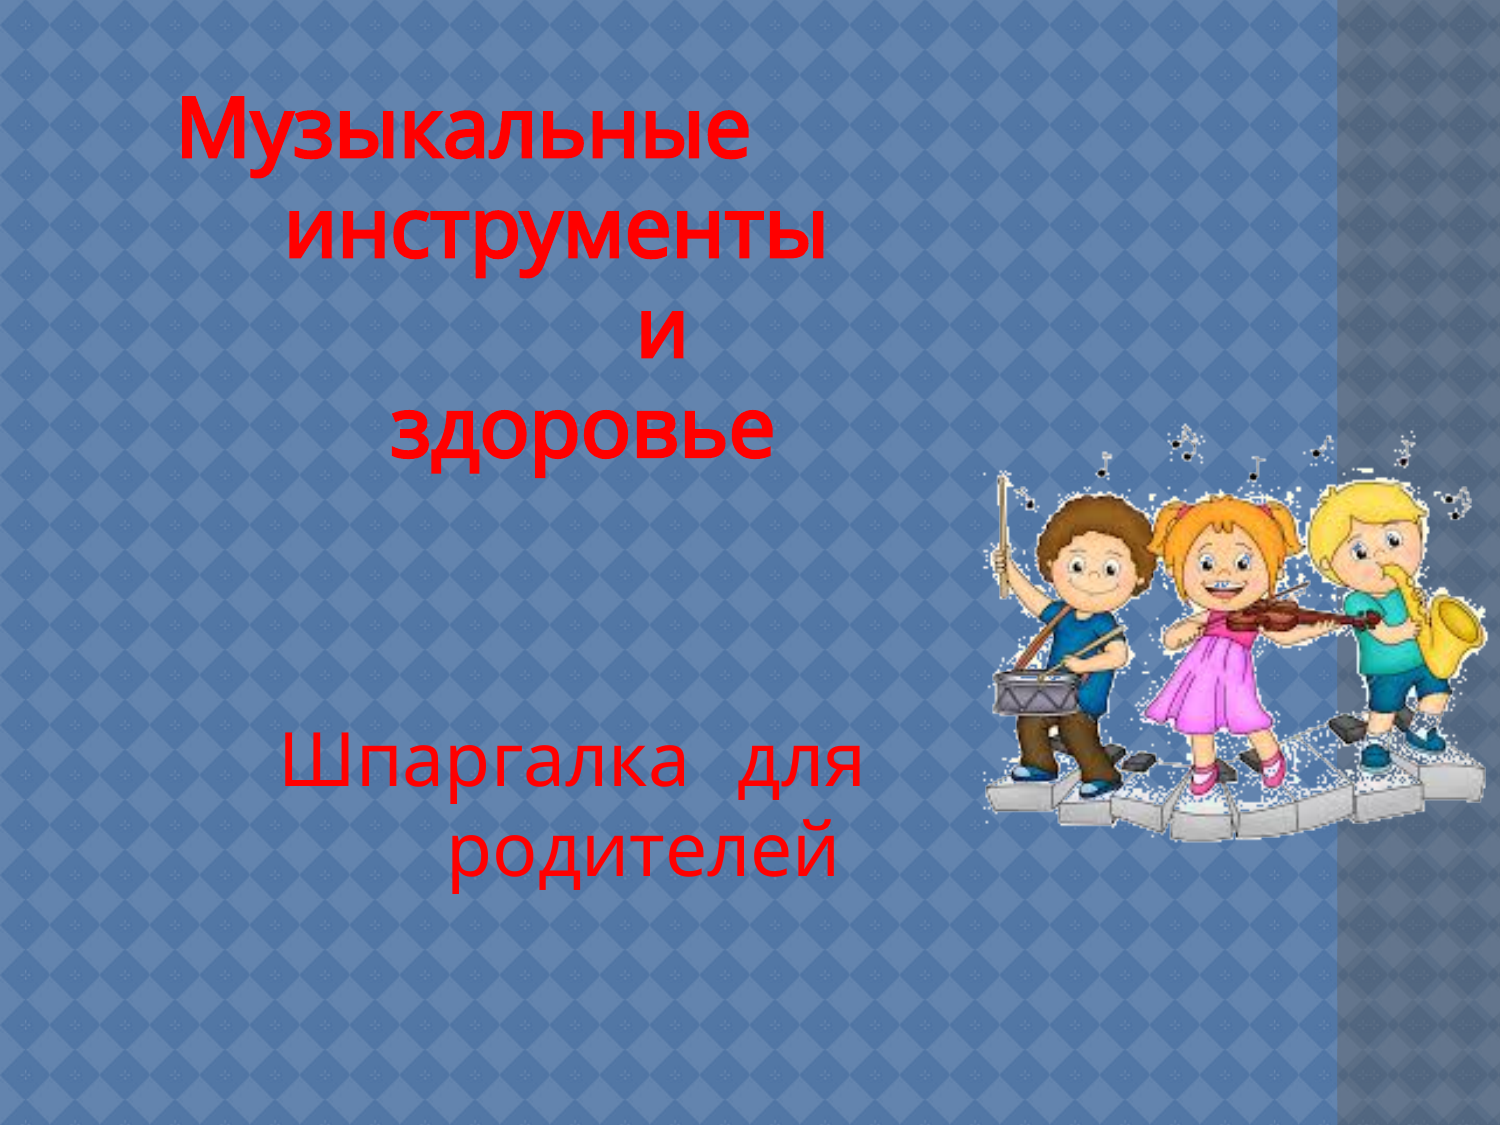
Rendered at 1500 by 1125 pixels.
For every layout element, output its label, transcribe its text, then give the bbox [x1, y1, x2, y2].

text_box Музыкальные инструменты и здоровье [53, 66, 1034, 481]
picture [963, 337, 1500, 852]
text_box Шпаргалка для родителей [53, 704, 1117, 964]
